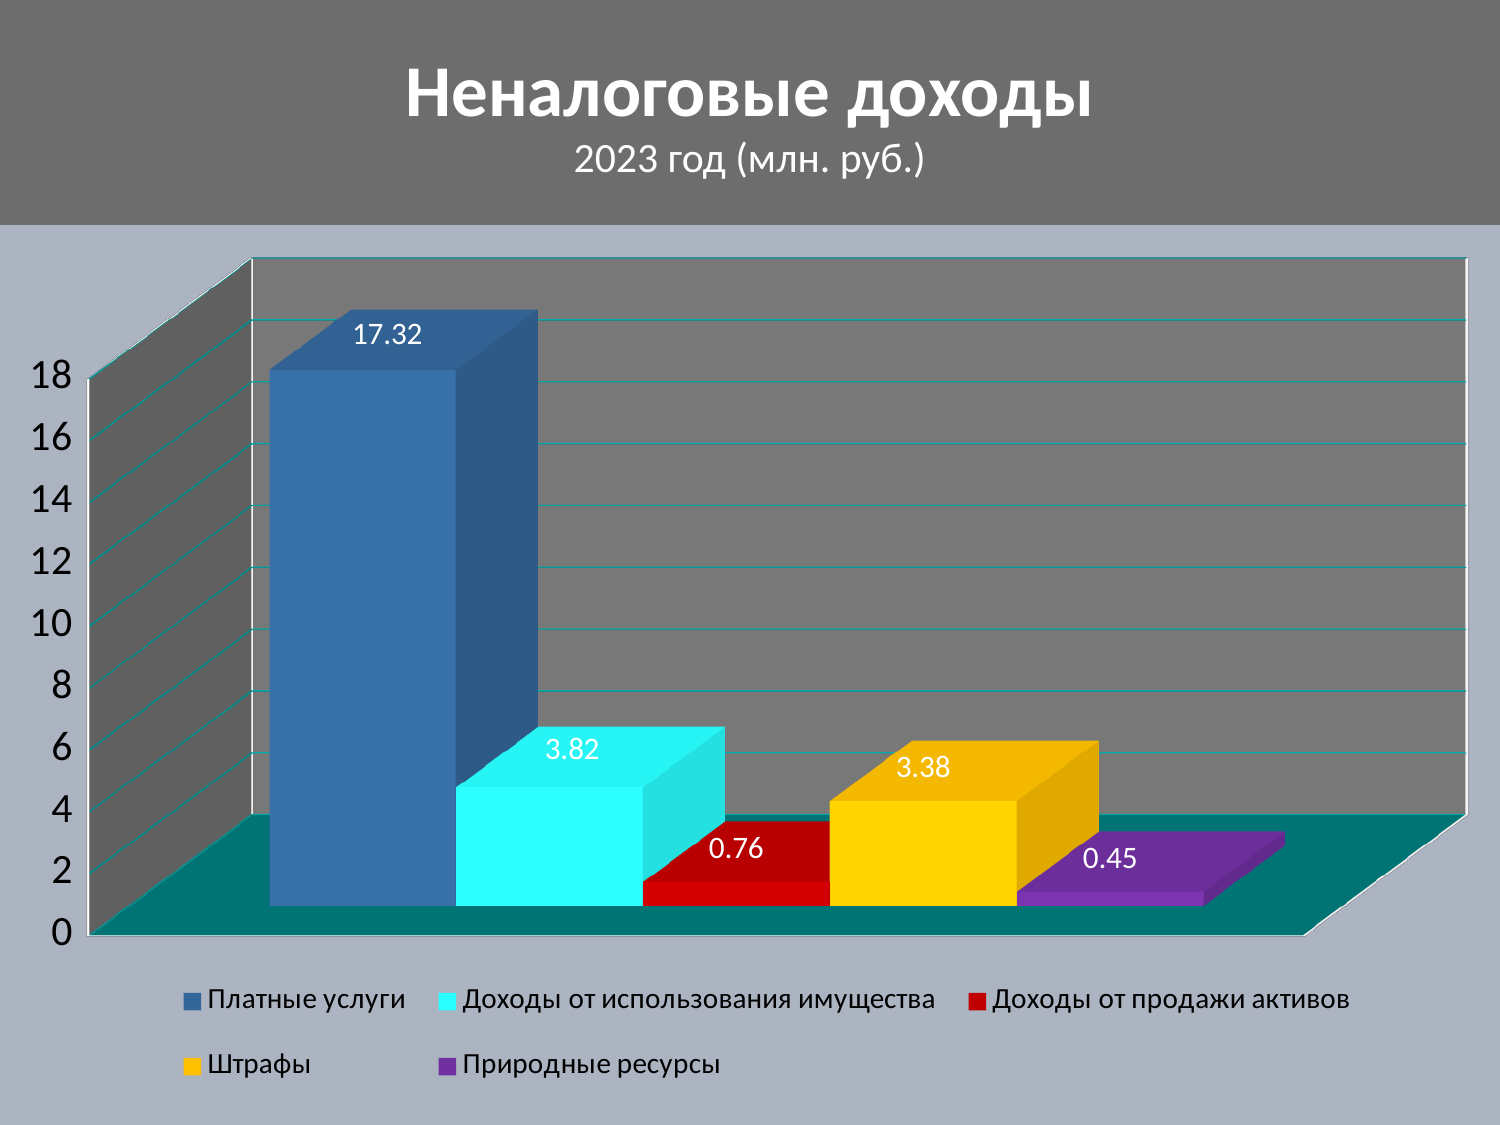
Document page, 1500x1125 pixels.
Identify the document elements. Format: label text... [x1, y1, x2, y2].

chart [8, 233, 1492, 1117]
text_box Неналоговые доходы 2023 год (млн. руб.) [0, 0, 1500, 225]
